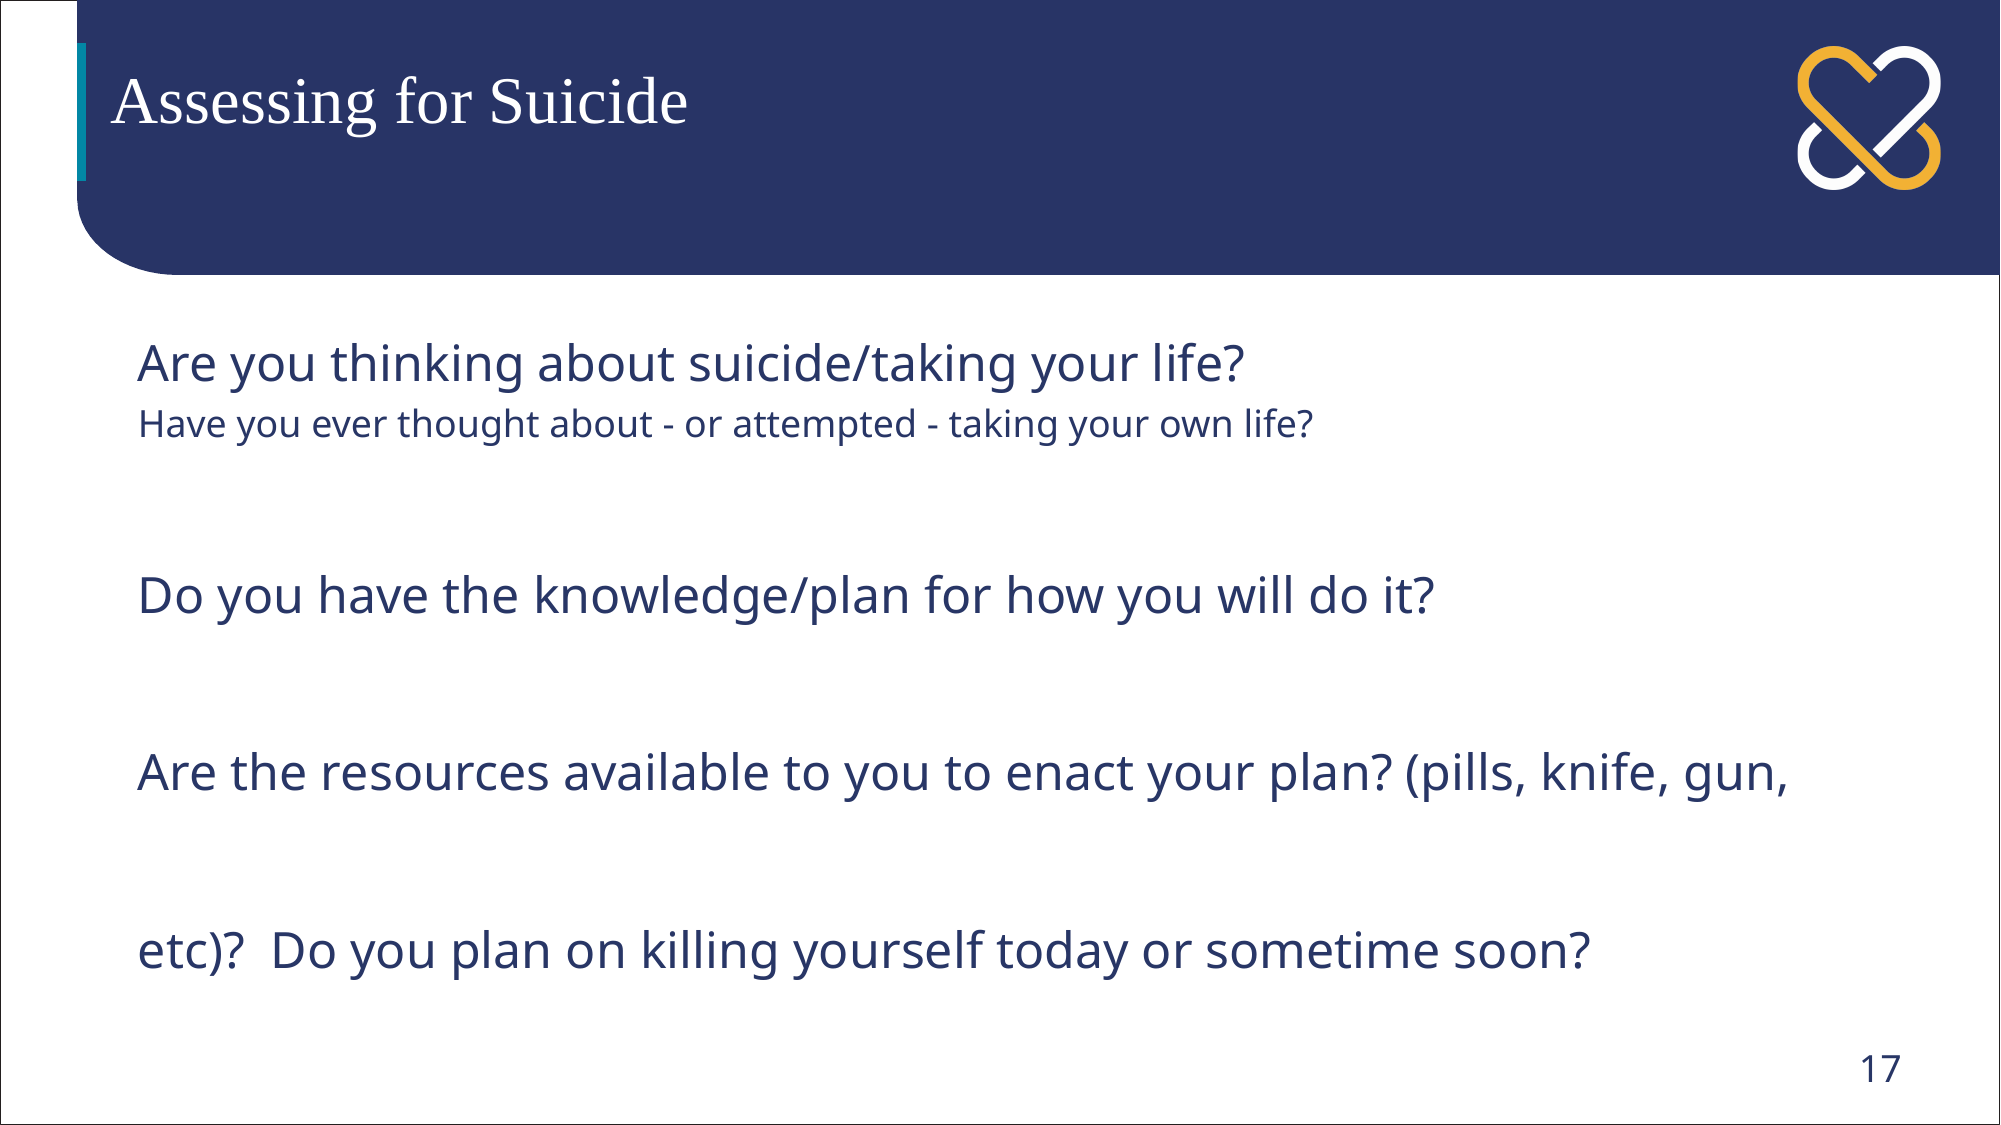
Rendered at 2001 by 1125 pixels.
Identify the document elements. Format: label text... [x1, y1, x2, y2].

title Assessing for Suicide [108, 54, 738, 245]
slide_number 17 [1852, 1042, 1907, 1125]
picture [1797, 46, 1941, 190]
text_box Are you thinking about suicide/taking your life? Have you ever thought about - or attempted - taking your own life? Do you have the knowledge/plan for how you will do it? Are the resources available to you to enact your plan? (pills, knife, gun, etc)? Do you plan on killing yourself today or sometime soon? [135, 318, 1839, 979]
